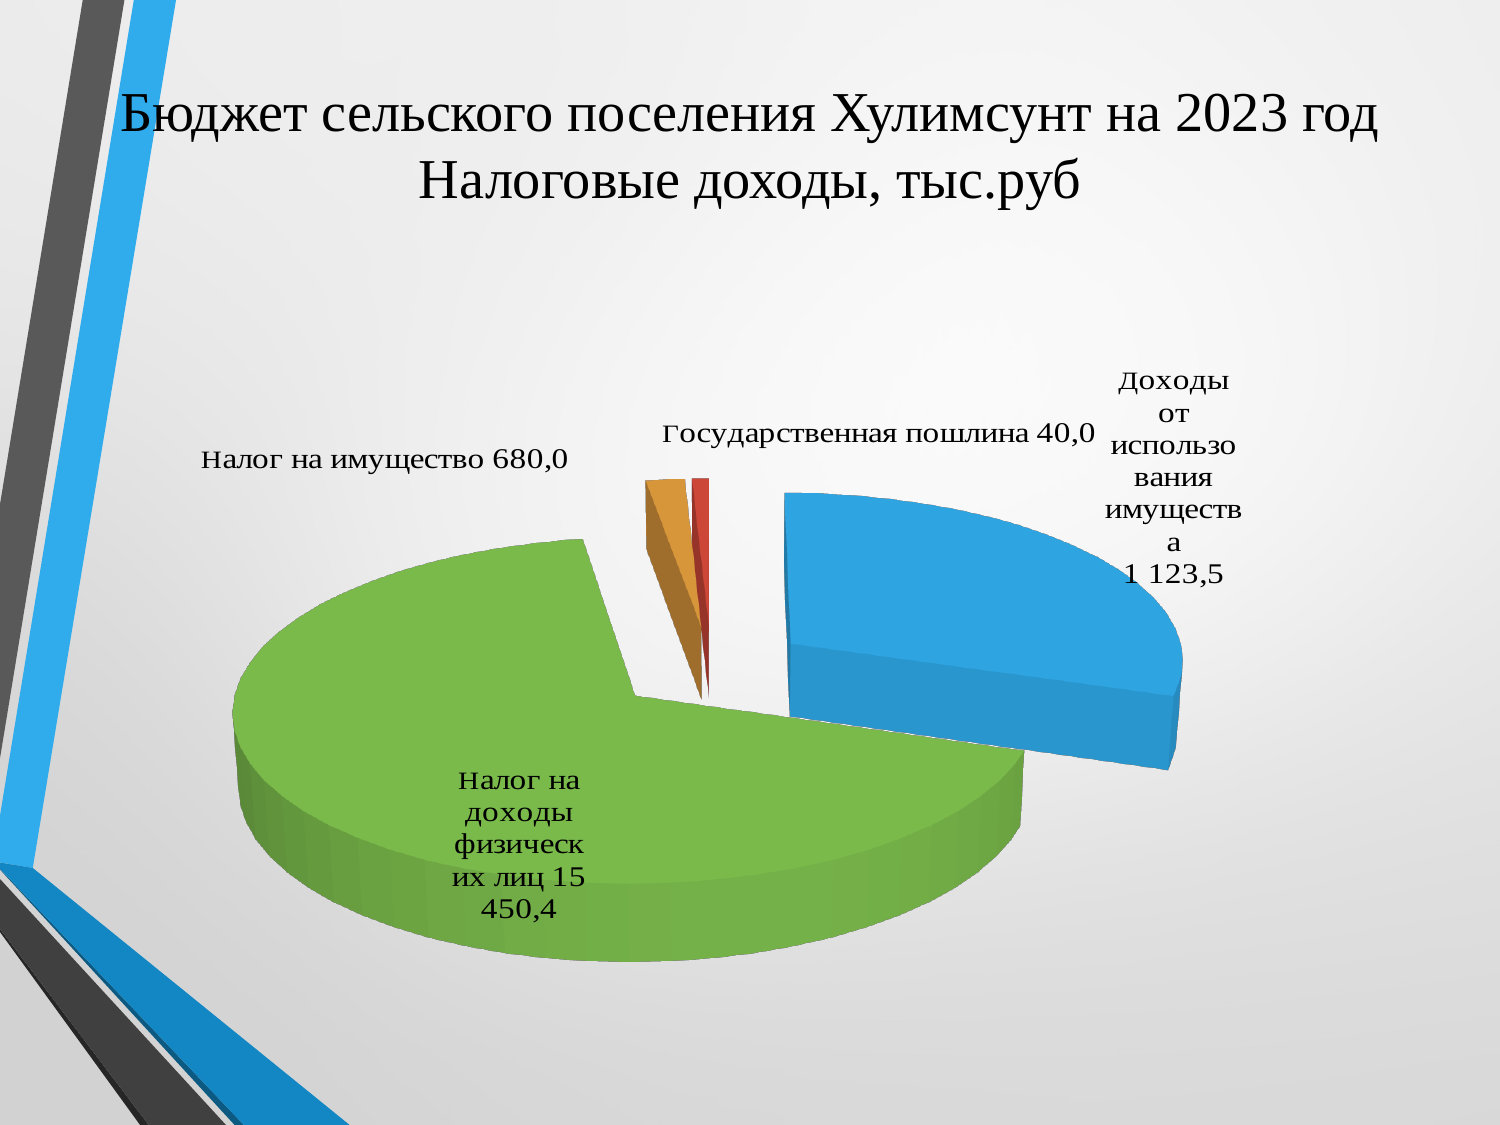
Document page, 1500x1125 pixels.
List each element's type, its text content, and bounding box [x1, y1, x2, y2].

chart [74, 326, 1390, 1052]
title Бюджет сельского поселения Хулимсунт на 2023 год Налоговые доходы, тыс.руб [75, 45, 1425, 315]
